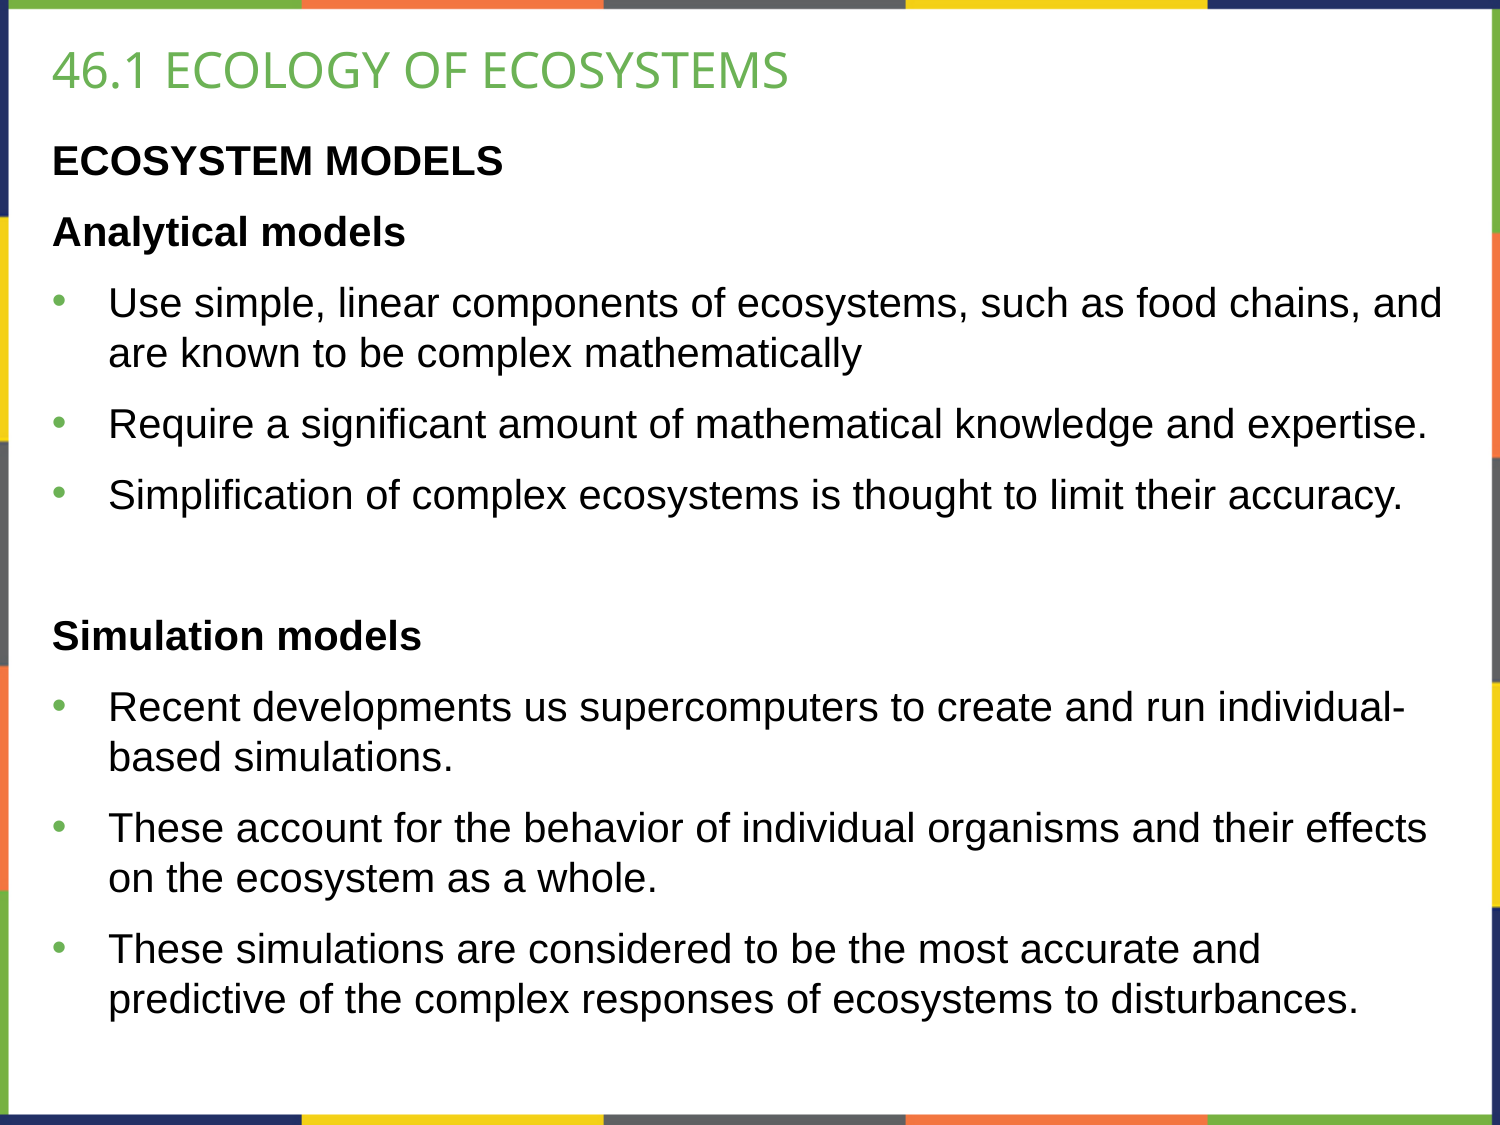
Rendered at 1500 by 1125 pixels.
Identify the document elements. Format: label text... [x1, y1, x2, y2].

title 46.1 ECOLOGY OF ECOSYSTEMS [36, 0, 1465, 107]
list ECOSYSTEM MODELS Analytical models Use simple, linear components of ecosystems, such as food chains, and are known to be complex mathematically Require a significant amount of mathematical knowledge and expertise. Simplification of complex ecosystems is thought to limit their accuracy. Simulation models Recent developments us supercomputers to create and run individual-based simulations. These account for the behavior of individual organisms and their effects on the ecosystem as a whole. These simulations are considered to be the most accurate and predictive of the complex responses of ecosystems to disturbances. [36, 126, 1465, 1125]
picture [0, 0, 1500, 1125]
